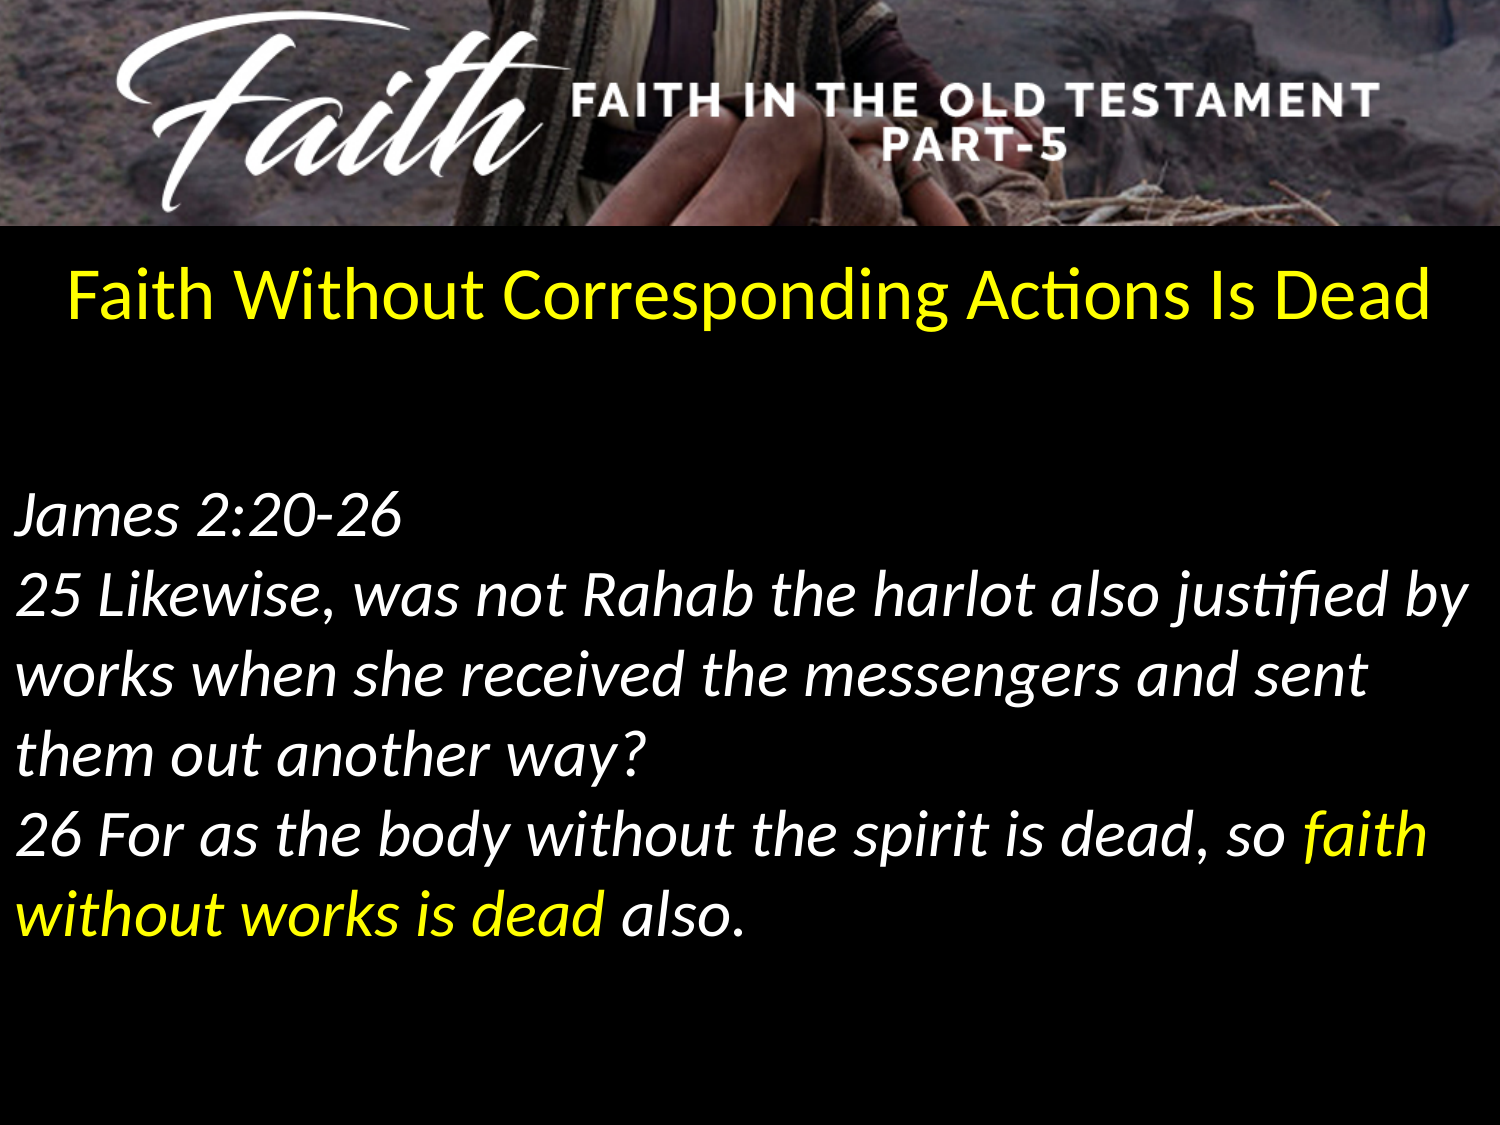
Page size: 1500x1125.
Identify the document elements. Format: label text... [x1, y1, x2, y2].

picture [0, 0, 1500, 226]
text_box James 2:20-26 25 Likewise, was not Rahab the harlot also justified by works when she received the messengers and sent them out another way? 26 For as the body without the spirit is dead, so faith without works is dead also. [0, 462, 1500, 957]
text_box Faith Without Corresponding Actions Is Dead [0, 237, 1500, 343]
